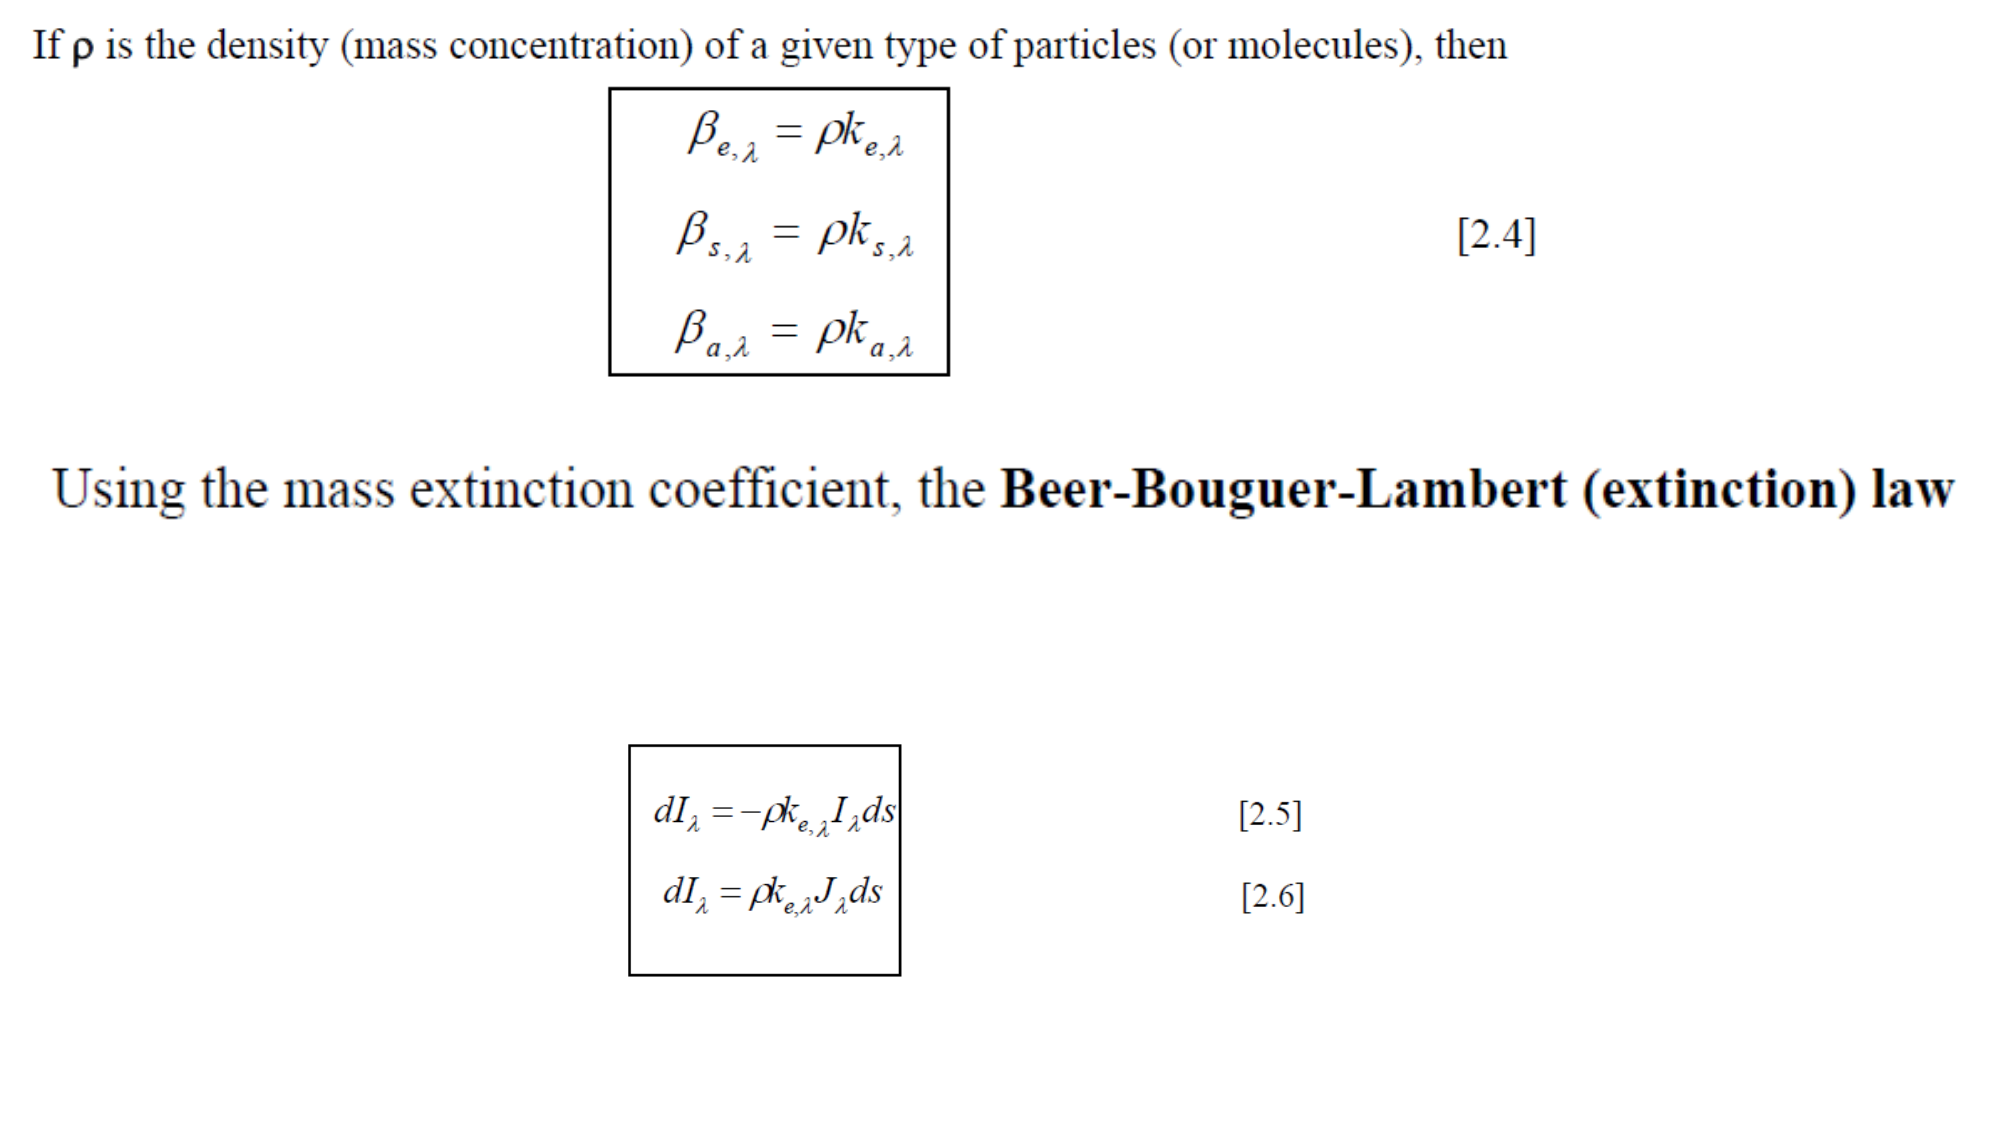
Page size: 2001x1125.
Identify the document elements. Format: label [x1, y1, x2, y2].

picture [0, 17, 1620, 405]
picture [548, 727, 1415, 1011]
picture [0, 421, 1987, 522]
